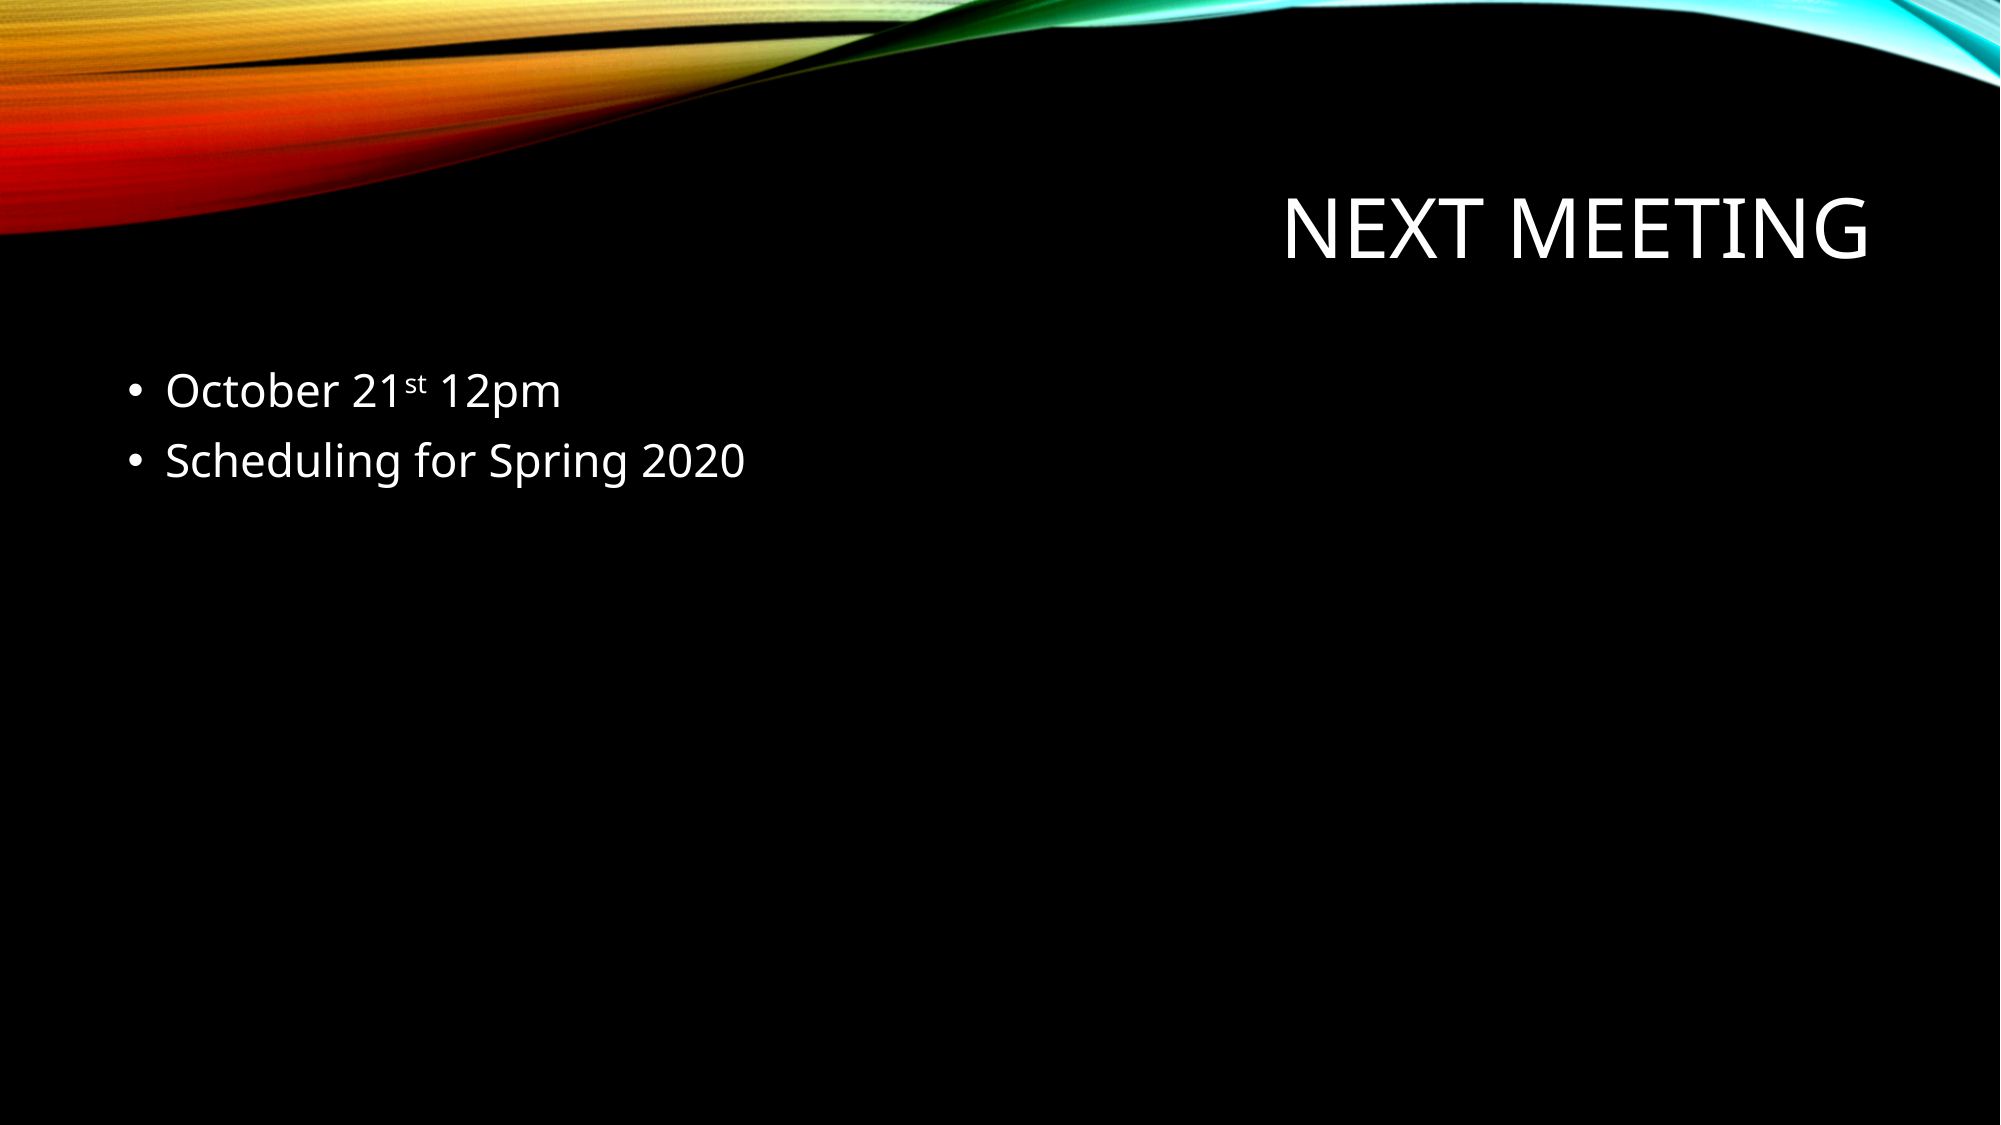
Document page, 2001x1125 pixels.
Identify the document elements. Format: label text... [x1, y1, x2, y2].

picture [0, 0, 2000, 237]
title Next Meeting [474, 125, 1888, 338]
list October 21st 12pm Scheduling for Spring 2020 [112, 360, 1888, 1021]
